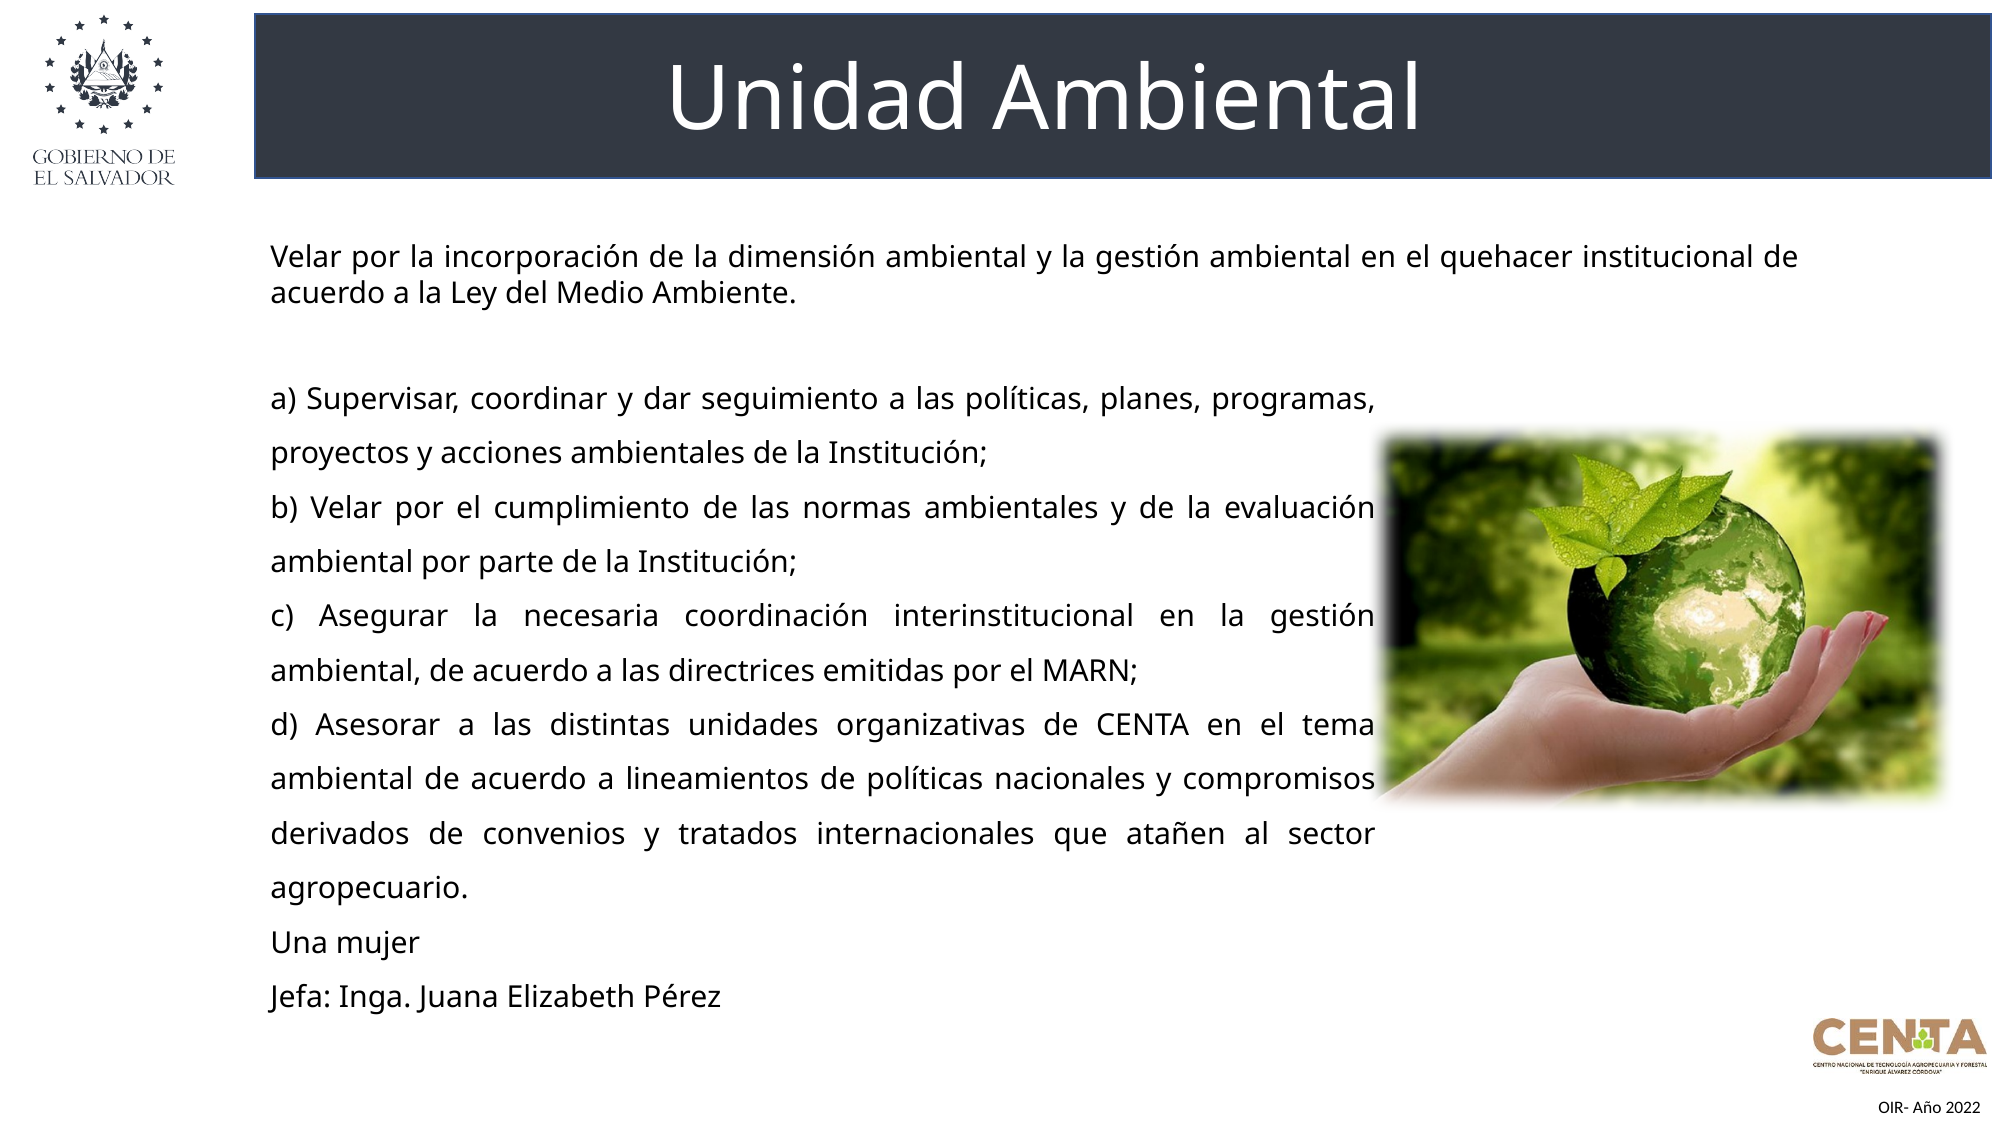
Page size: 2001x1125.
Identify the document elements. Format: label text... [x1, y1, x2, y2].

text_box Velar por la incorporación de la dimensión ambiental y la gestión ambiental en el quehacer institucional de acuerdo a la Ley del Medio Ambiente. [255, 230, 1815, 317]
text_box a) Supervisar, coordinar y dar seguimiento a las políticas, planes, programas, proyectos y acciones ambientales de la Institución; b) Velar por el cumplimiento de las normas ambientales y de la evaluación ambiental por parte de la Institución; c) Asegurar la necesaria coordinación interinstitucional en la gestión ambiental, de acuerdo a las directrices emitidas por el MARN; d) Asesorar a las distintas unidades organizativas de CENTA en el tema ambiental de acuerdo a lineamientos de políticas nacionales y compromisos derivados de convenios y tratados internacionales que atañen al sector agropecuario. Una mujer Jefa: Inga. Juana Elizabeth Pérez [255, 353, 1391, 1021]
picture [1813, 1018, 1987, 1075]
text_box OIR- Año 2022 [1863, 1088, 2000, 1125]
picture [1366, 420, 1956, 814]
picture [33, 14, 175, 185]
title Unidad Ambiental [255, 7, 1943, 195]
